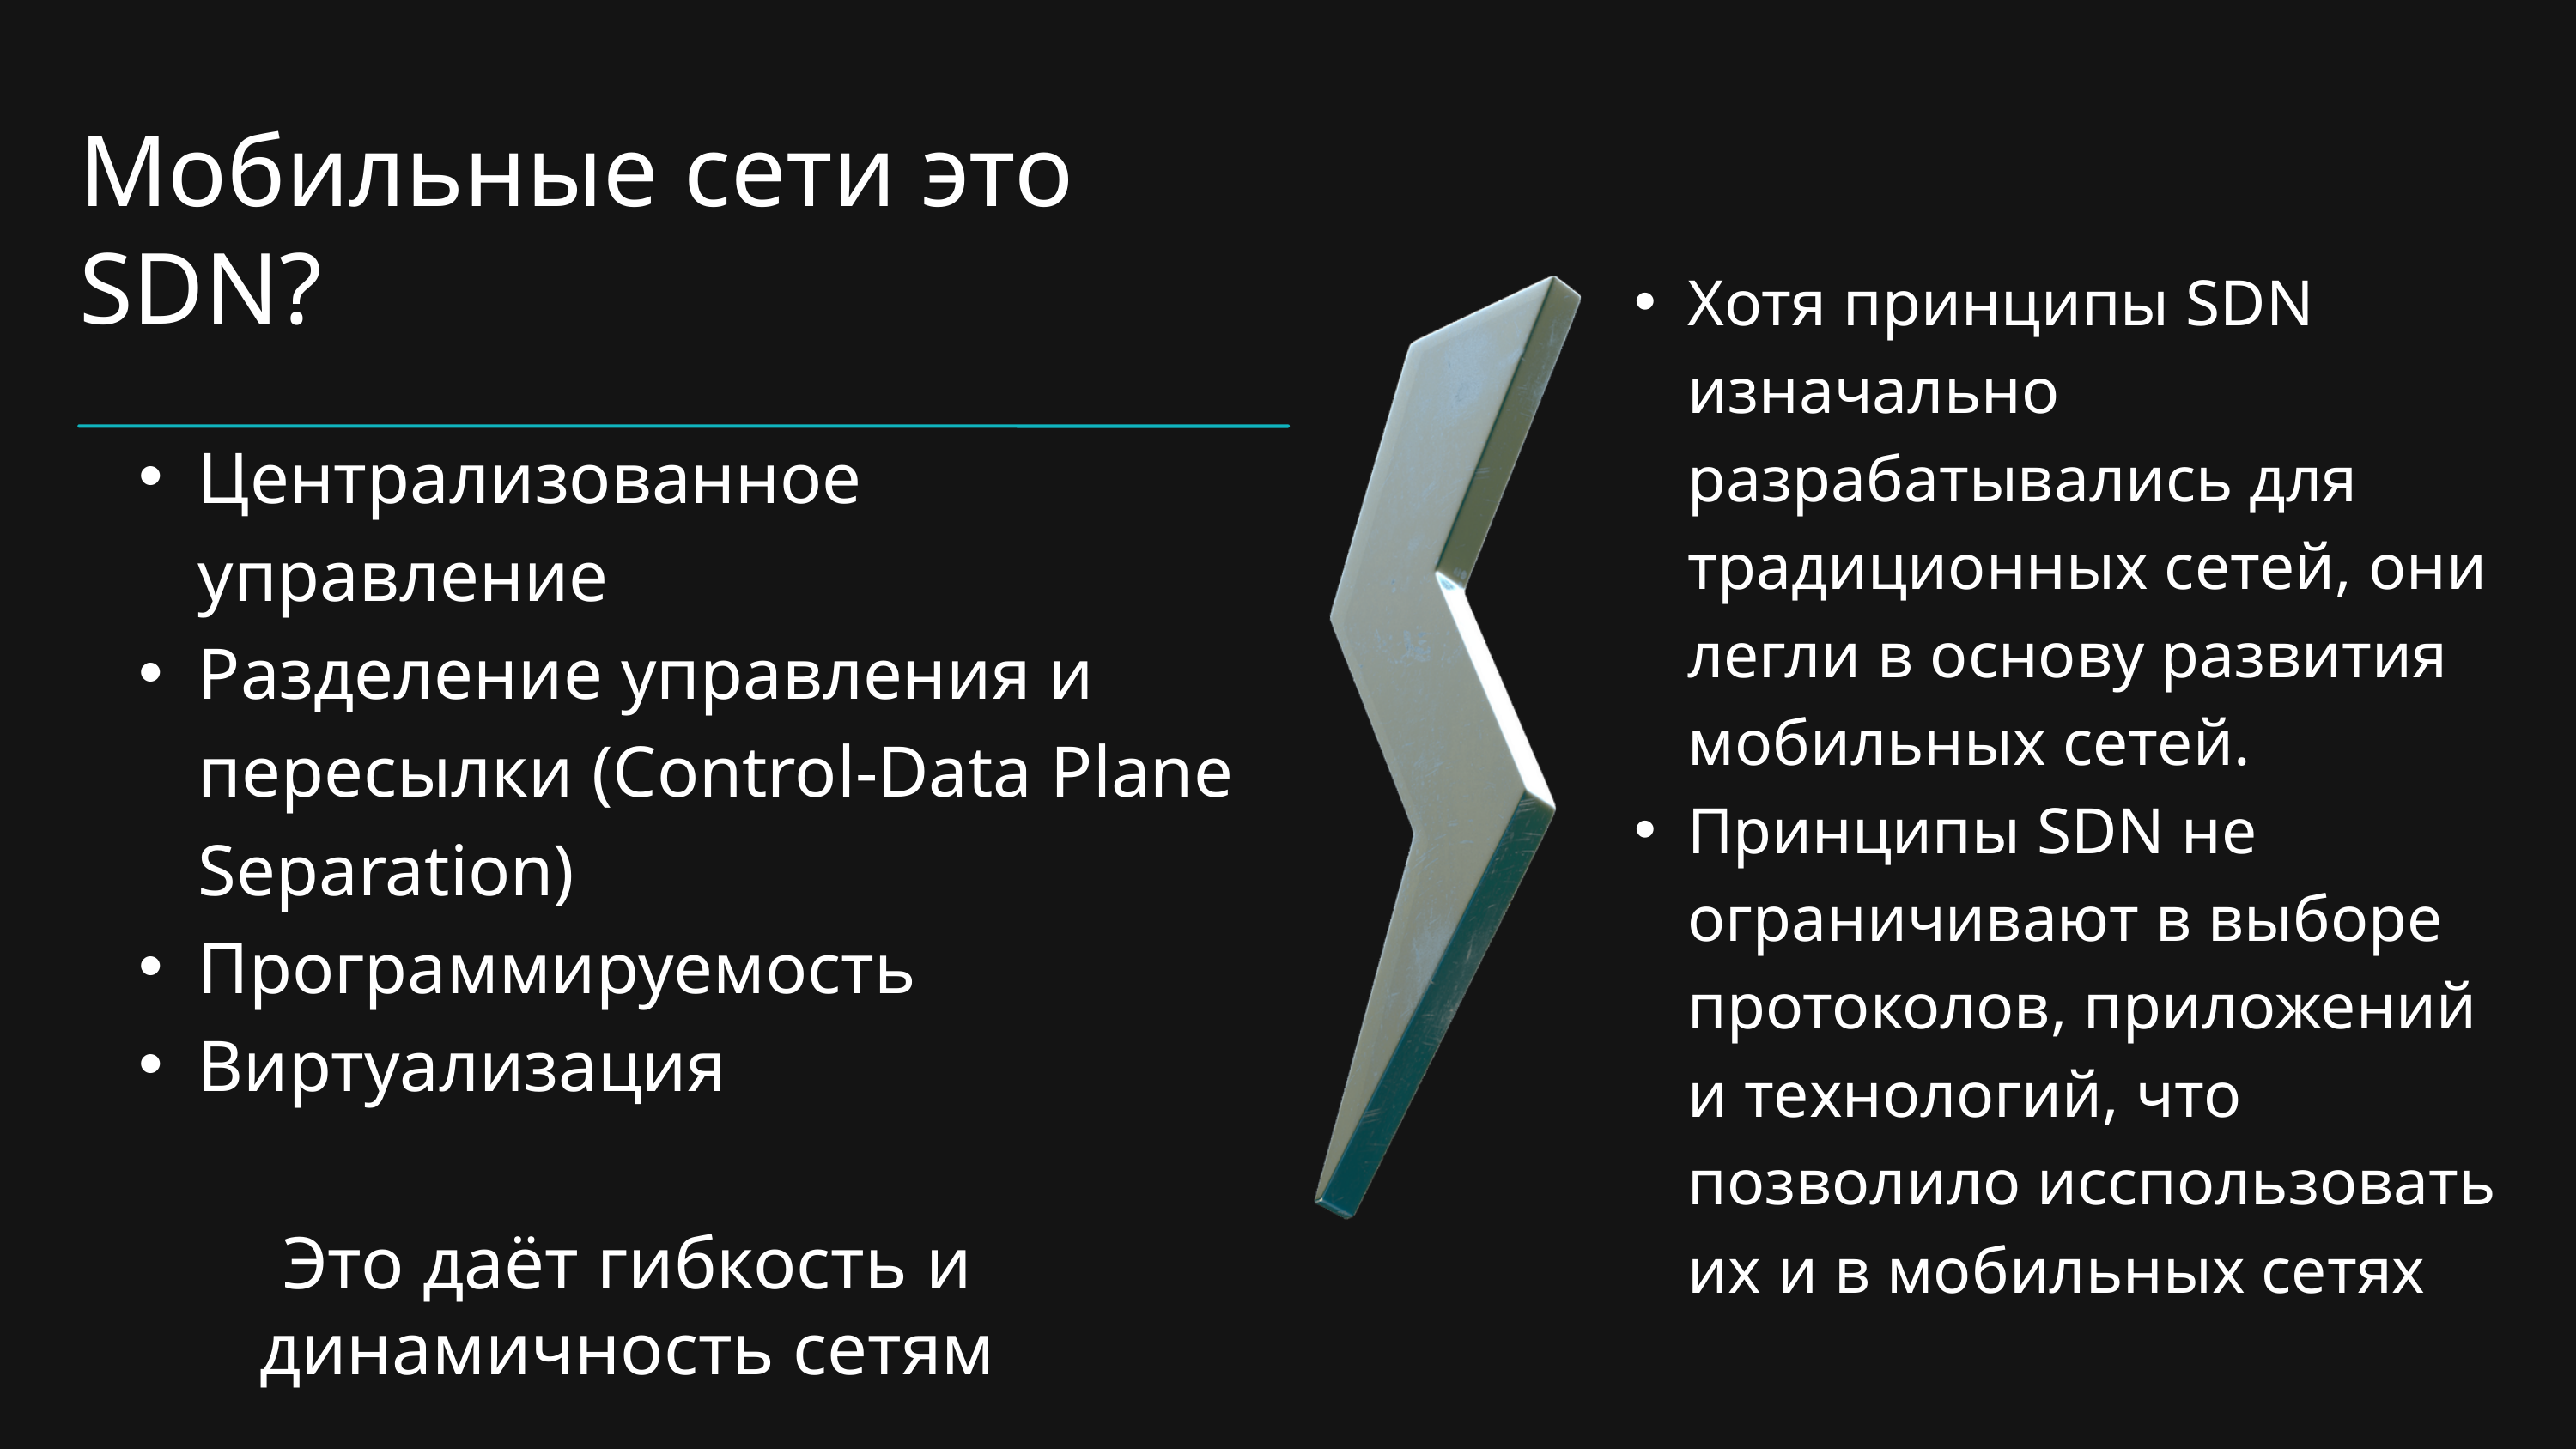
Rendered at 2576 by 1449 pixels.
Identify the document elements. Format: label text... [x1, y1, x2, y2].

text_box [79, 108, 1289, 1295]
text_box Это даёт гибкость и динамичность сетям [56, 1217, 1200, 1390]
text_box Хотя принципы SDN изначально разрабатывались для традиционных сетей, они легли в основу развития мобильных сетей. Принципы SDN не ограничивают в выборе протоколов, приложений и технологий, что позволило исспользовать их и в мобильных сетях [1581, 250, 2525, 1307]
text_box [1313, 276, 1581, 1220]
